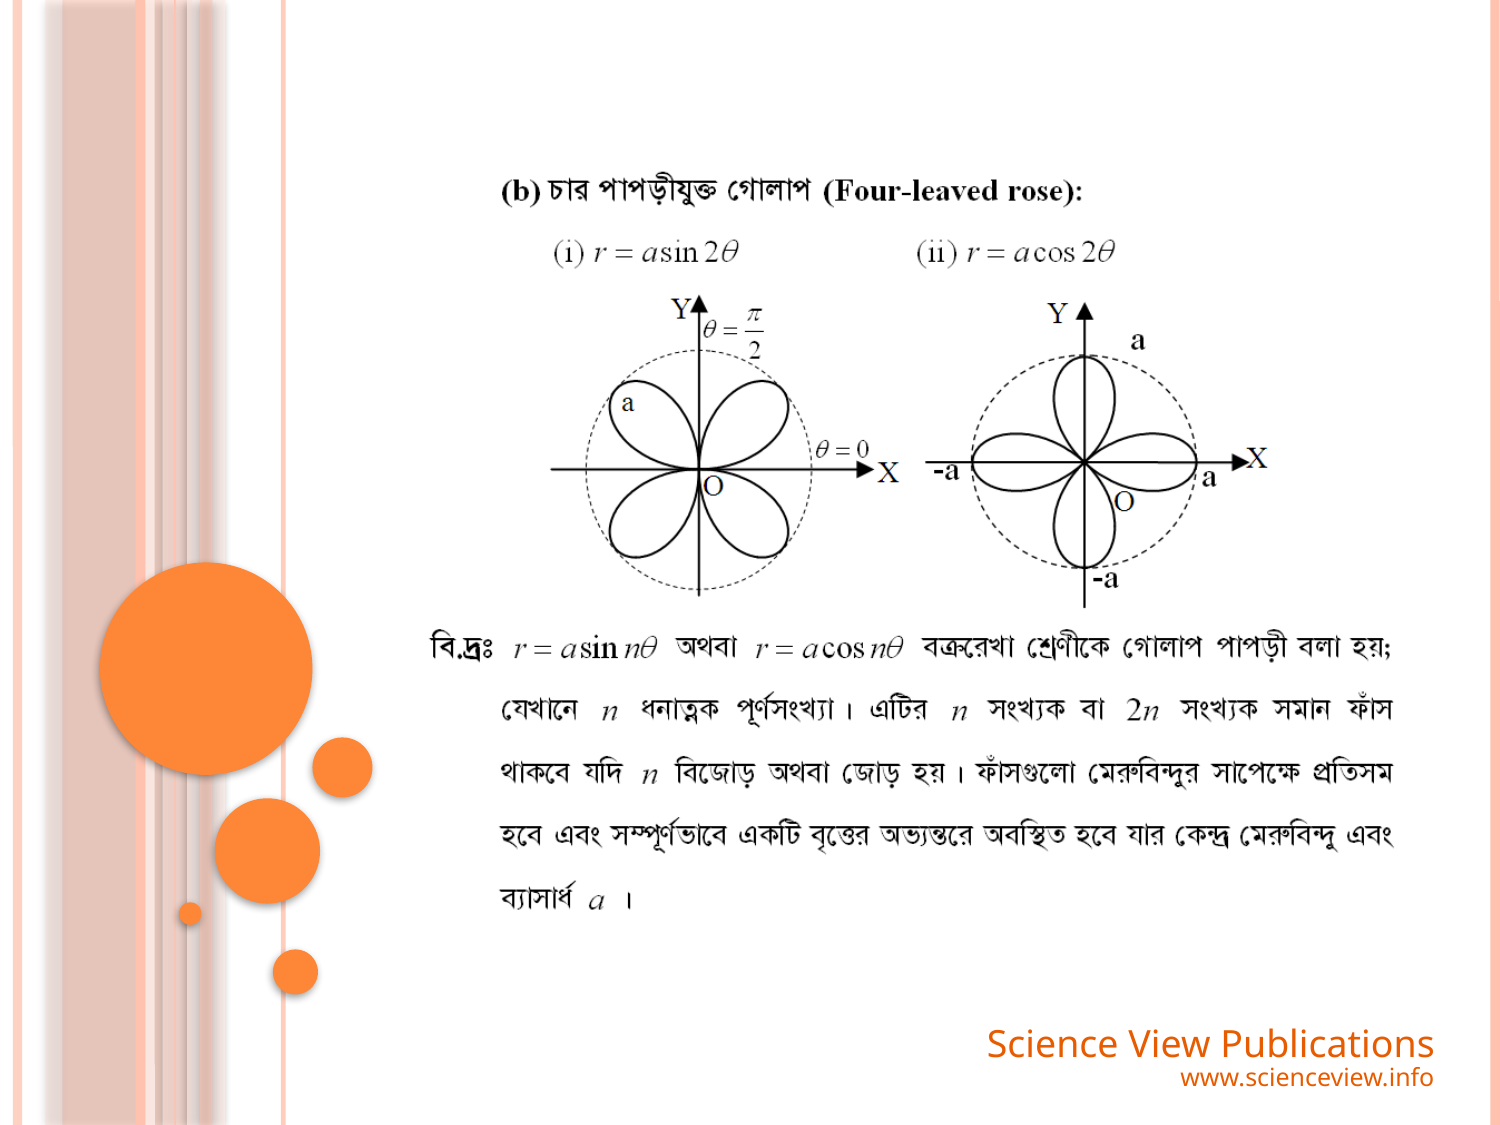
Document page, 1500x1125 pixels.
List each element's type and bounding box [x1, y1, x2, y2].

list [411, 163, 1413, 924]
